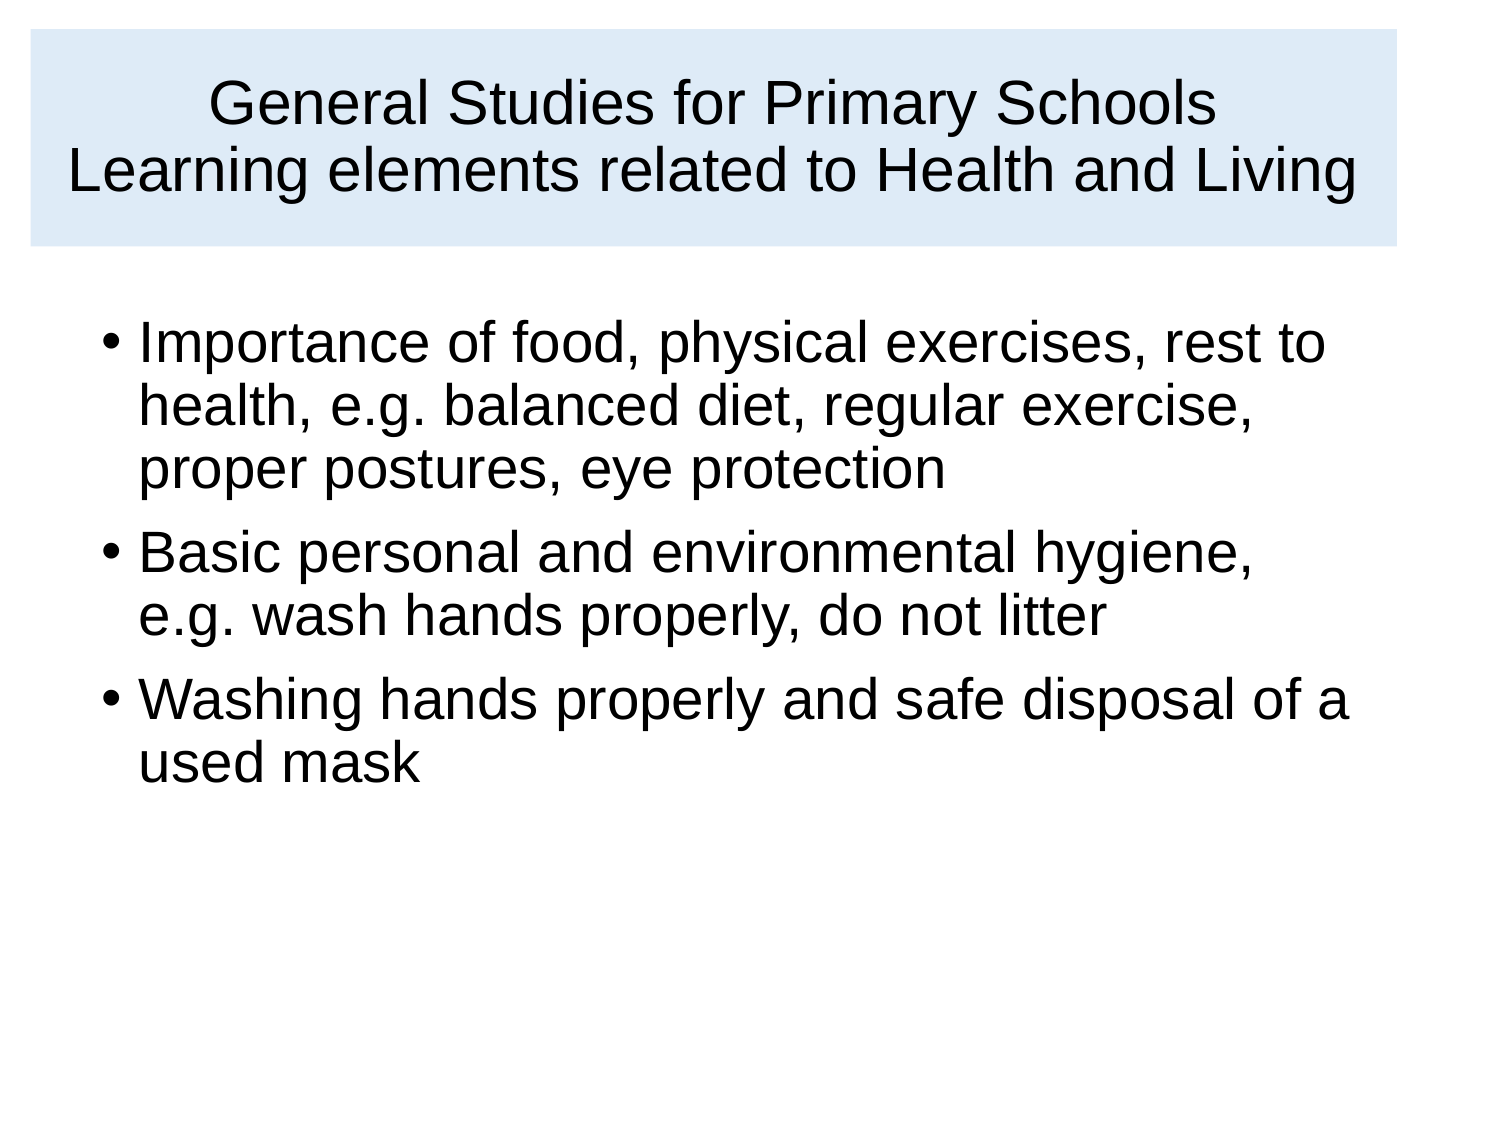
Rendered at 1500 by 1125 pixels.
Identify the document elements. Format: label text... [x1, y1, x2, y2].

list Importance of food, physical exercises, rest to health, e.g. balanced diet, regular exercise, proper postures, eye protection Basic personal and environmental hygiene, e.g. wash hands properly, do not litter Washing hands properly and safe disposal of a used mask [86, 305, 1382, 1089]
title General Studies for Primary Schools Learning elements related to Health and Living [30, 29, 1397, 247]
